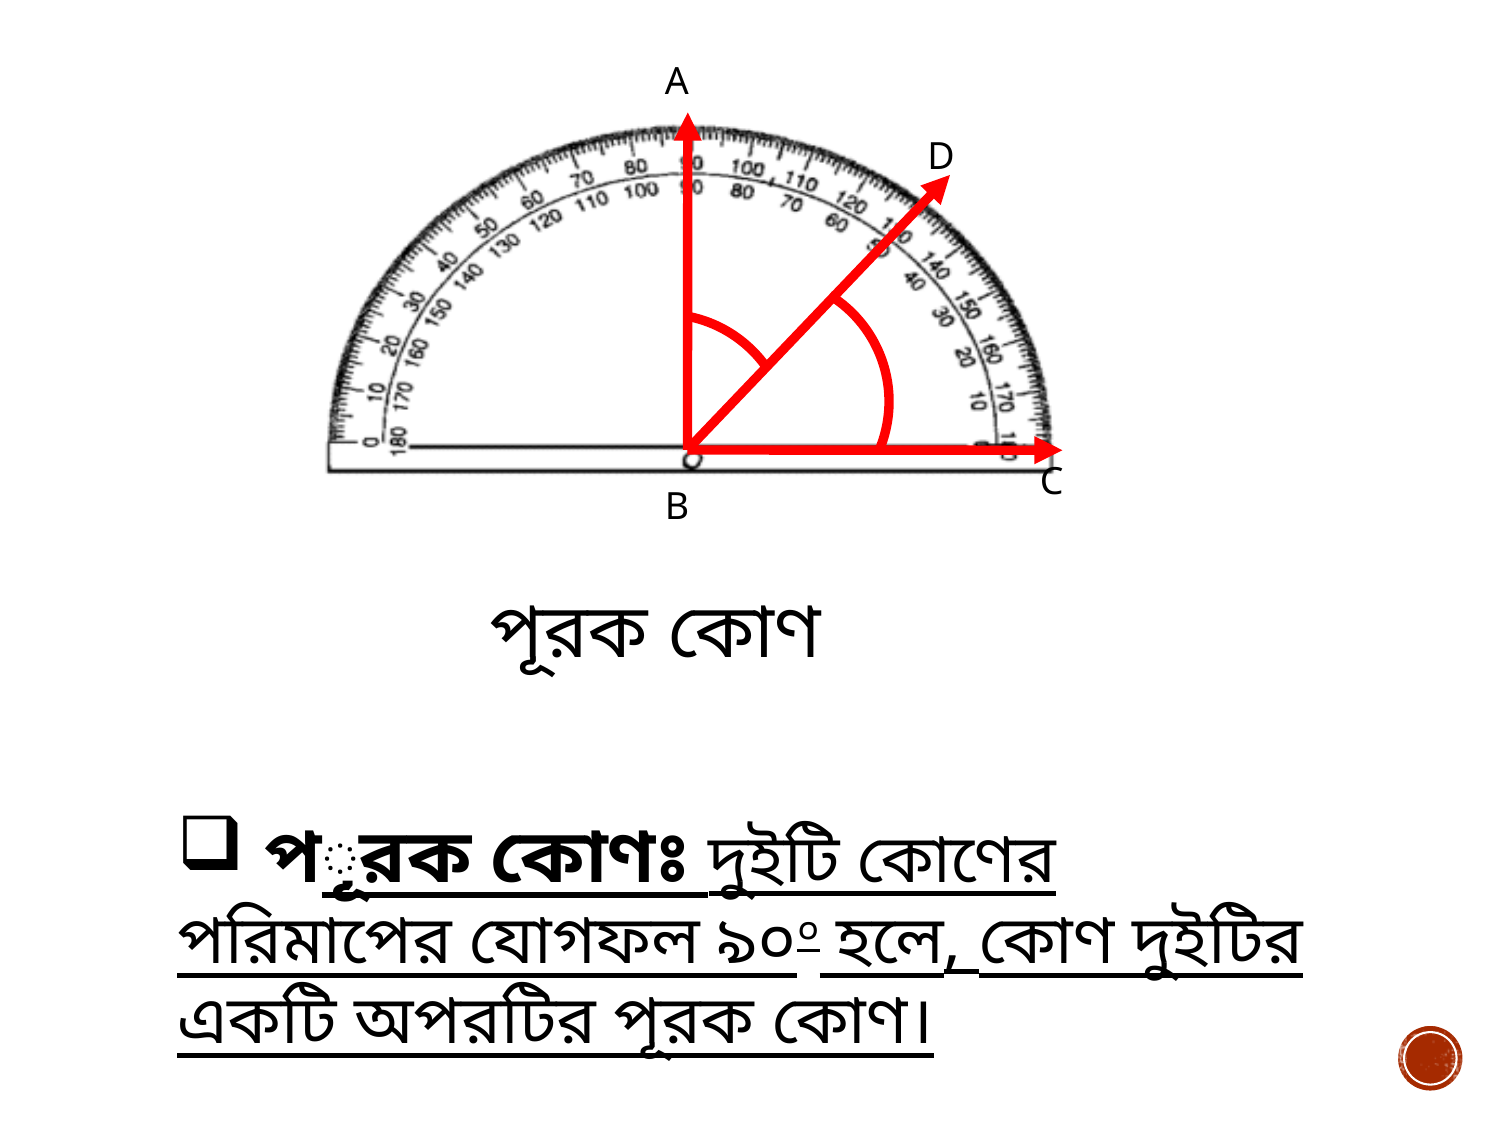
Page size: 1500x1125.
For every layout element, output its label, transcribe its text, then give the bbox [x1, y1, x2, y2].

text_box C [1025, 449, 1138, 510]
text_box পূরক কোণ [474, 574, 988, 680]
picture [300, 112, 1080, 491]
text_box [684, 184, 954, 442]
text_box পূরক কোণঃ দুইটি কোণের পরিমাপের যোগফল ৯০০ হলে, কোণ দুইটির একটি অপরটির পূরক কোণ। [162, 799, 1325, 1065]
text_box B [650, 491, 775, 535]
text_box A [650, 49, 775, 110]
